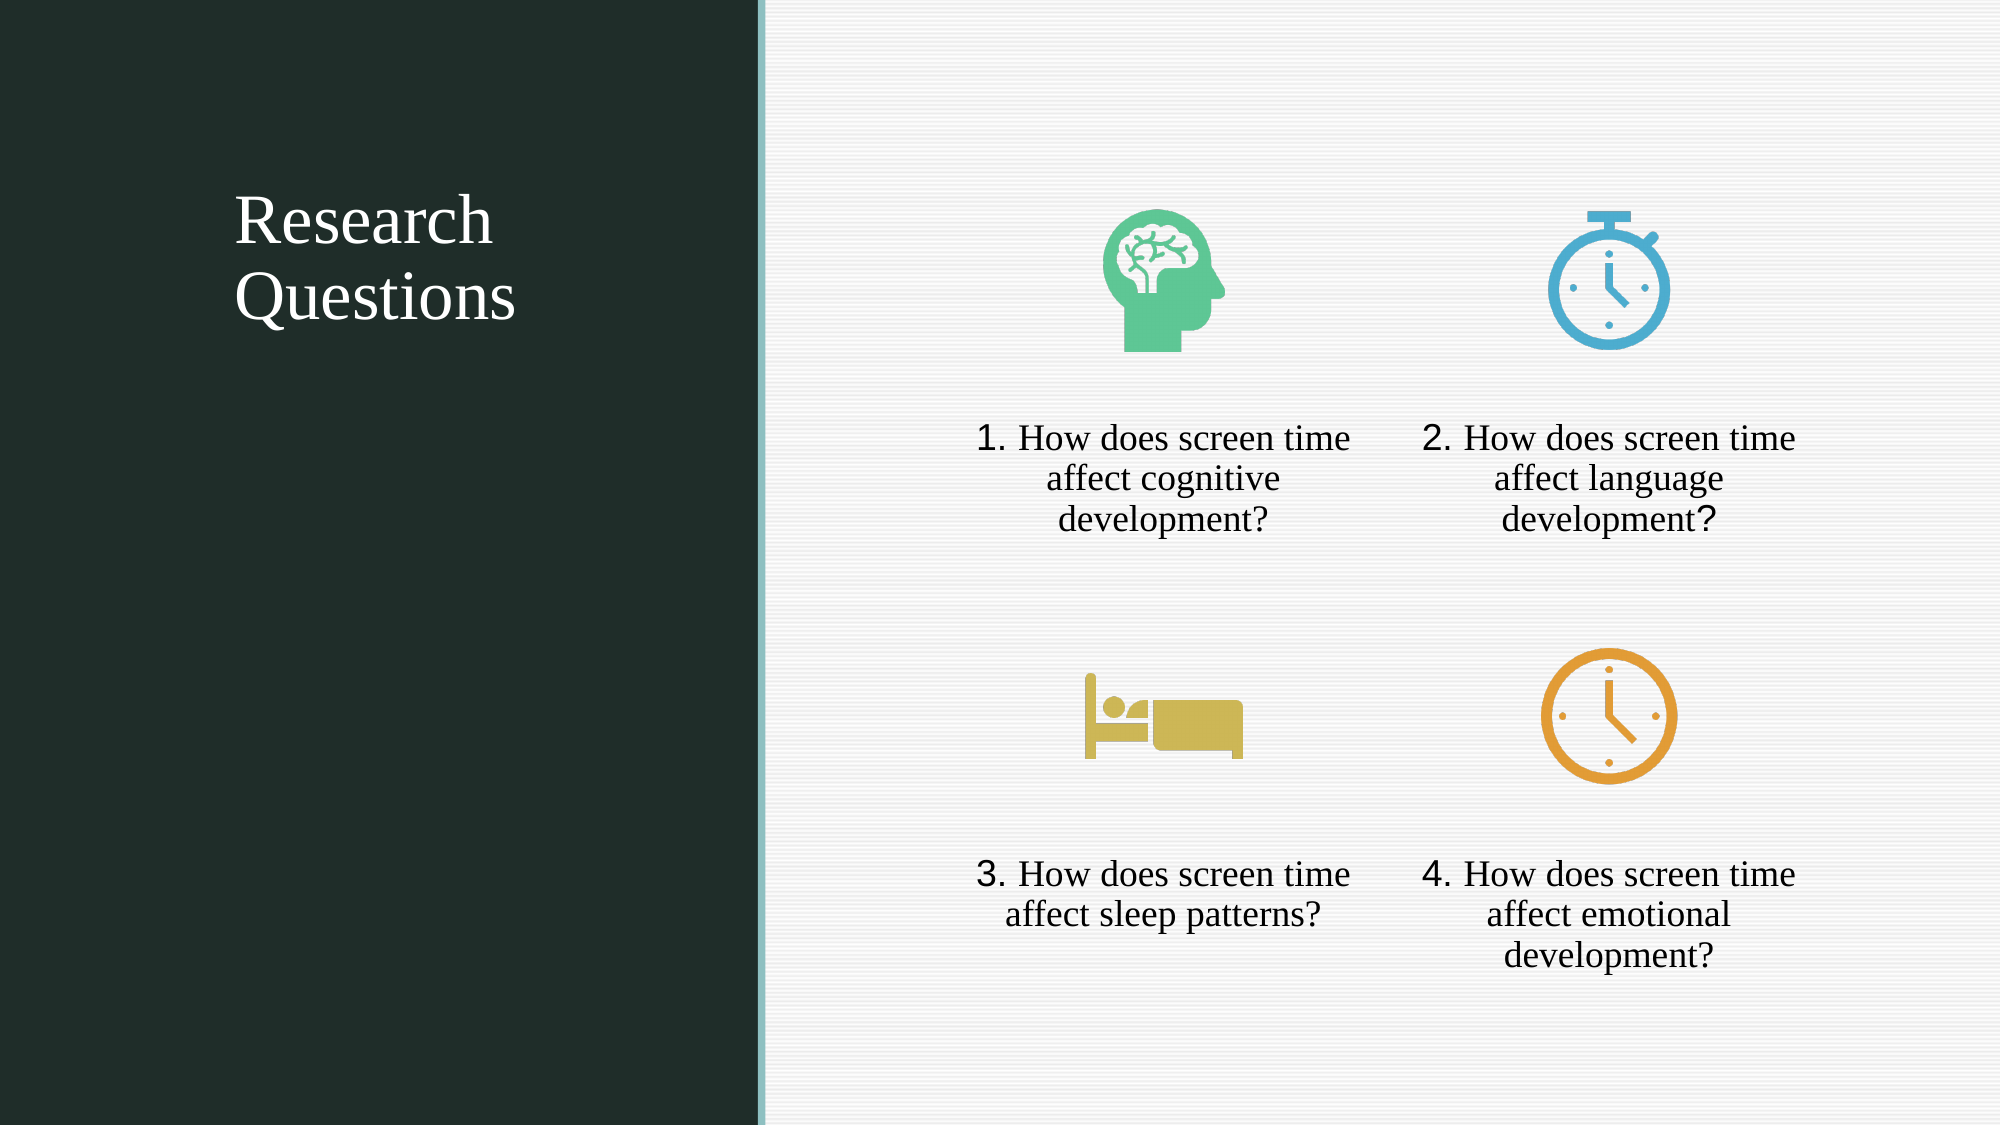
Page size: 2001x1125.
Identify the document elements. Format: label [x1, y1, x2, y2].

picture [0, 0, 2000, 1125]
list [903, 146, 1870, 1020]
